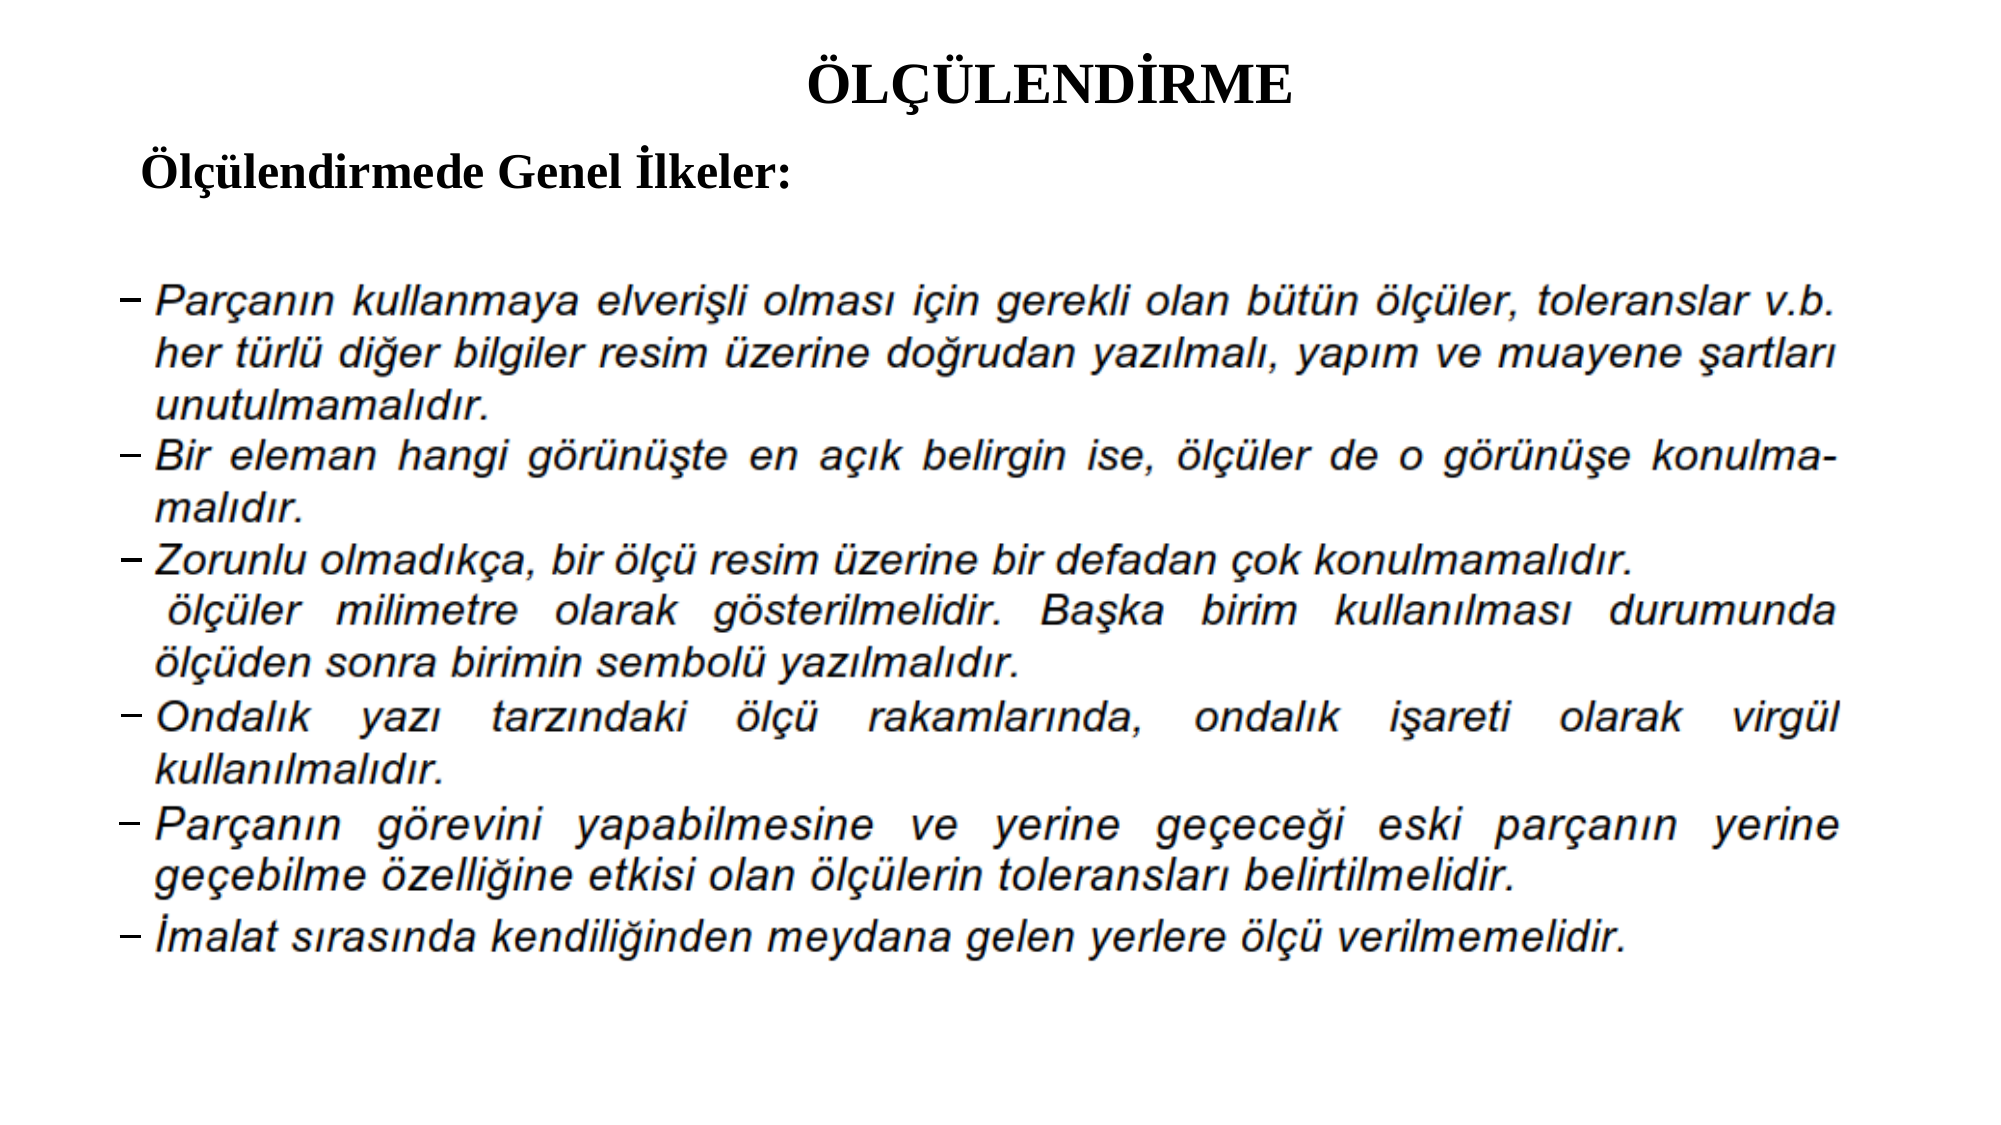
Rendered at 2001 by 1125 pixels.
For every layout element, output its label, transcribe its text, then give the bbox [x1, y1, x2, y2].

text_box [119, 277, 1846, 963]
text_box ÖLÇÜLENDİRME [791, 37, 1310, 123]
text_box Ölçülendirmede Genel İlkeler: [125, 131, 810, 206]
